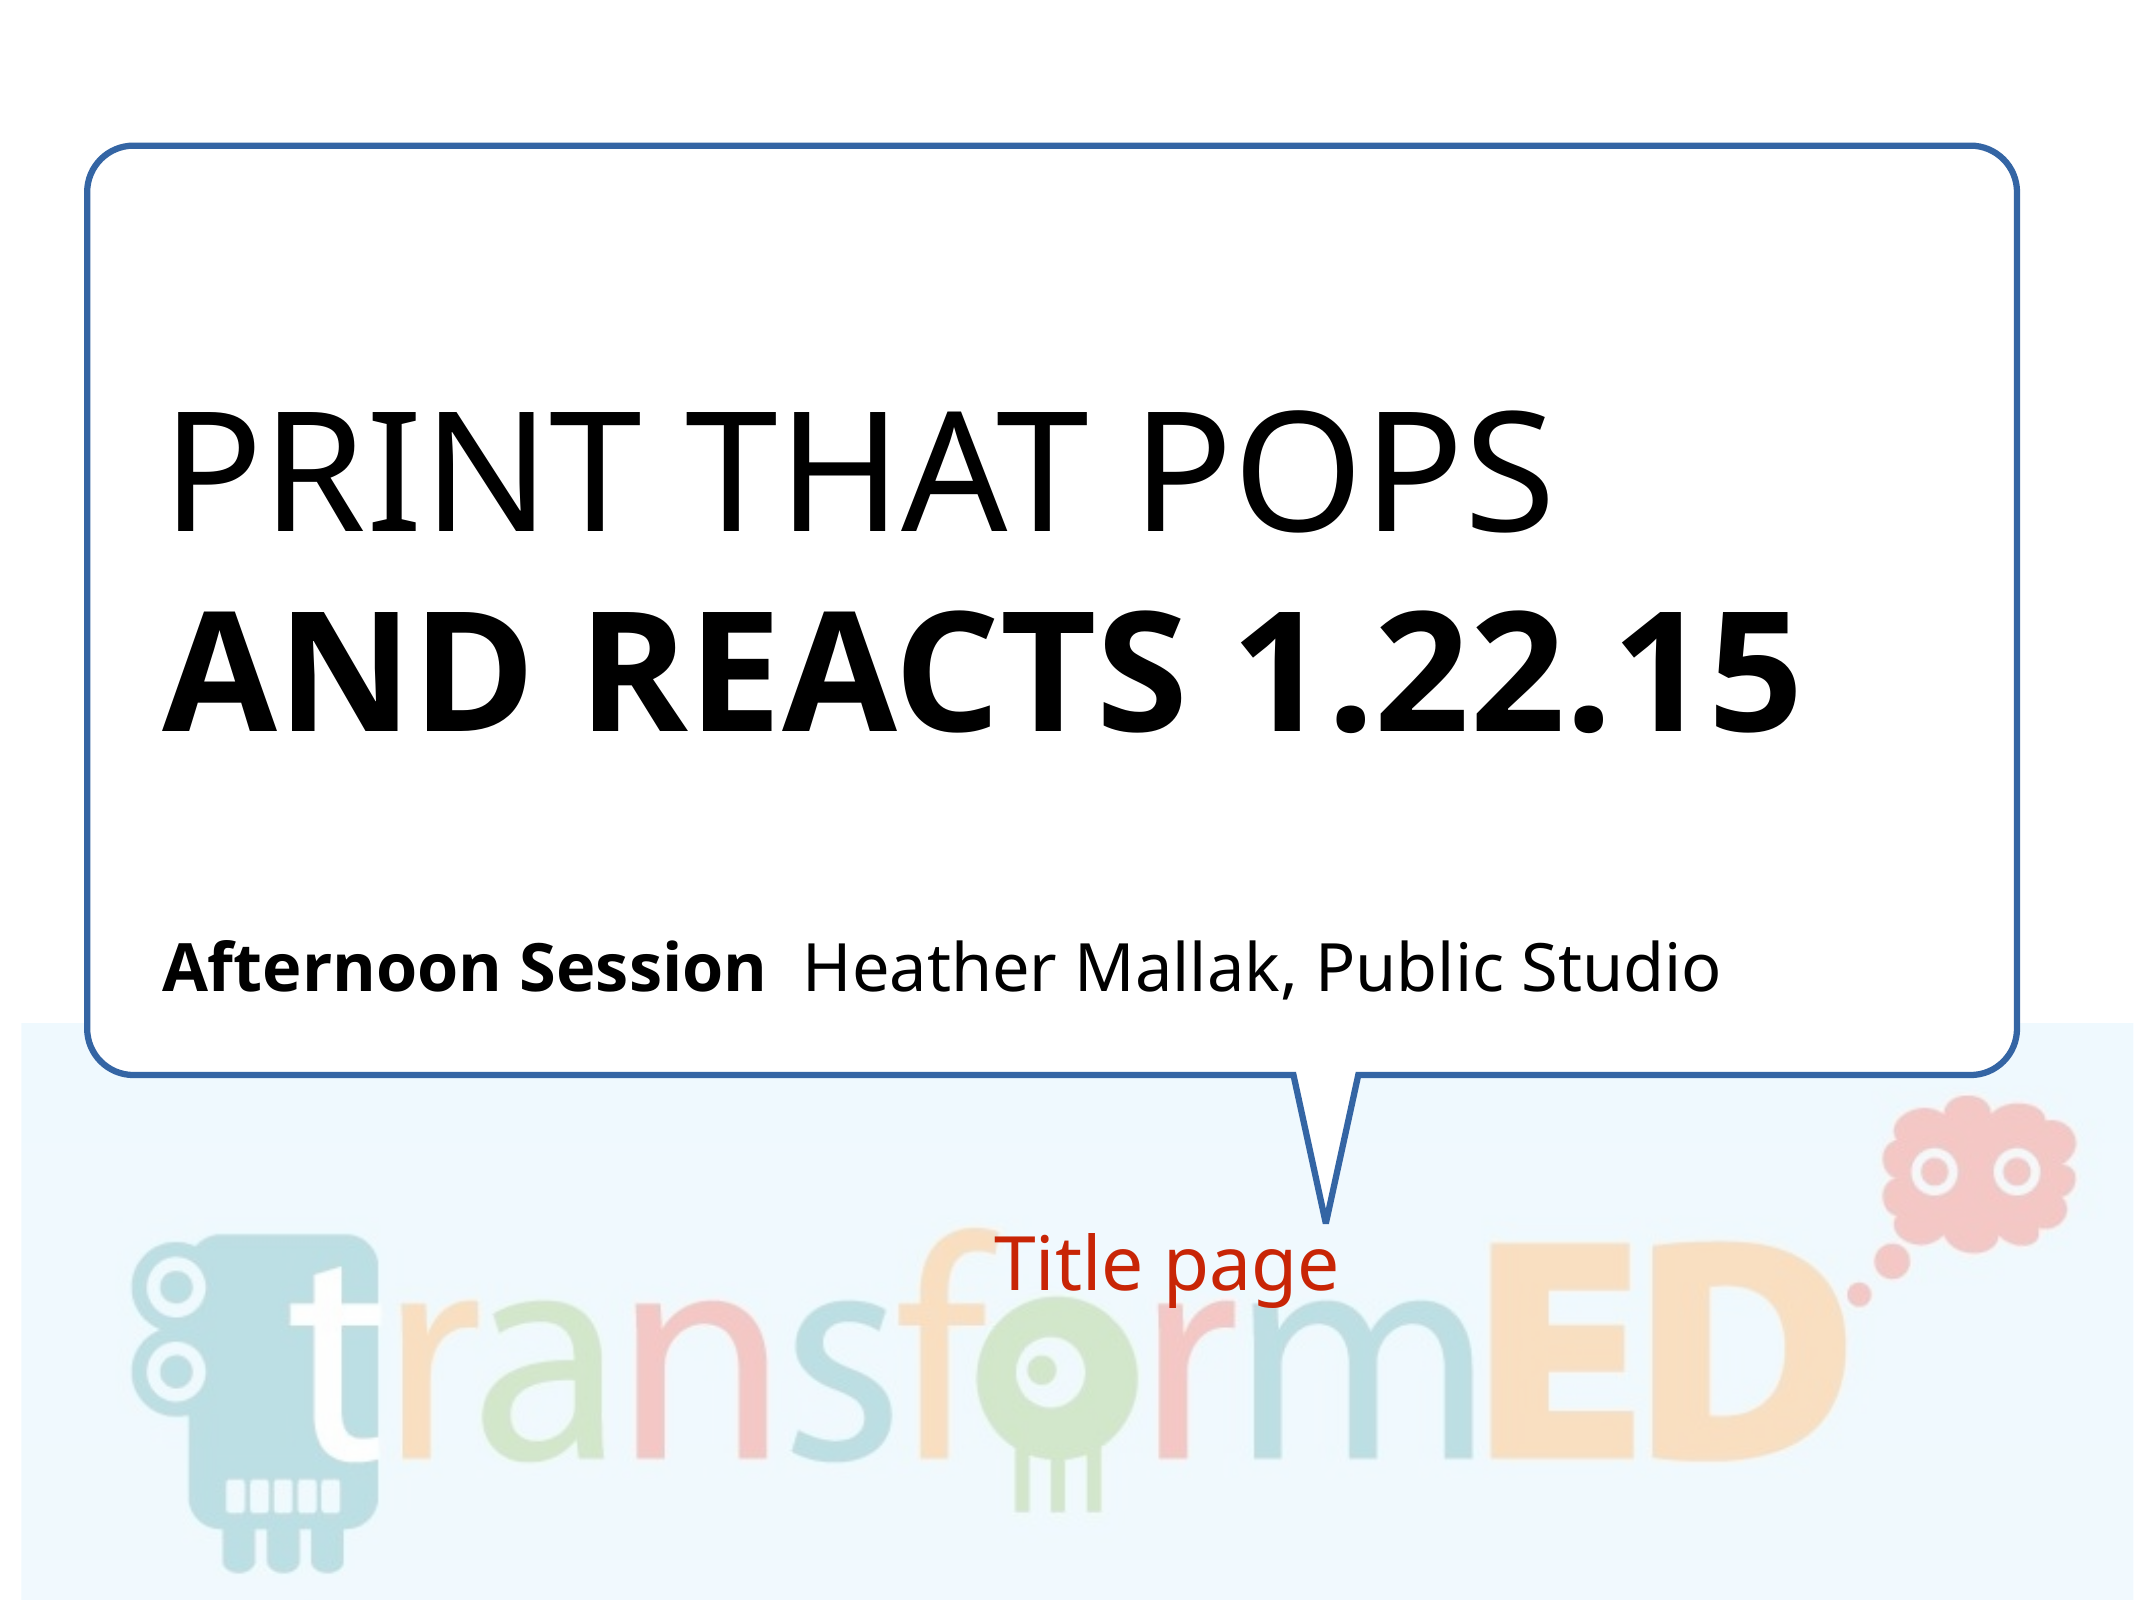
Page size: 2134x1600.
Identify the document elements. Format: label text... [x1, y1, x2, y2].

text_box PRINT THAT POPS AND REACTS 1.22.15 Afternoon Session Heather Mallak, Public Studio [87, 145, 2018, 1206]
text_box Title page [985, 1206, 1349, 1314]
